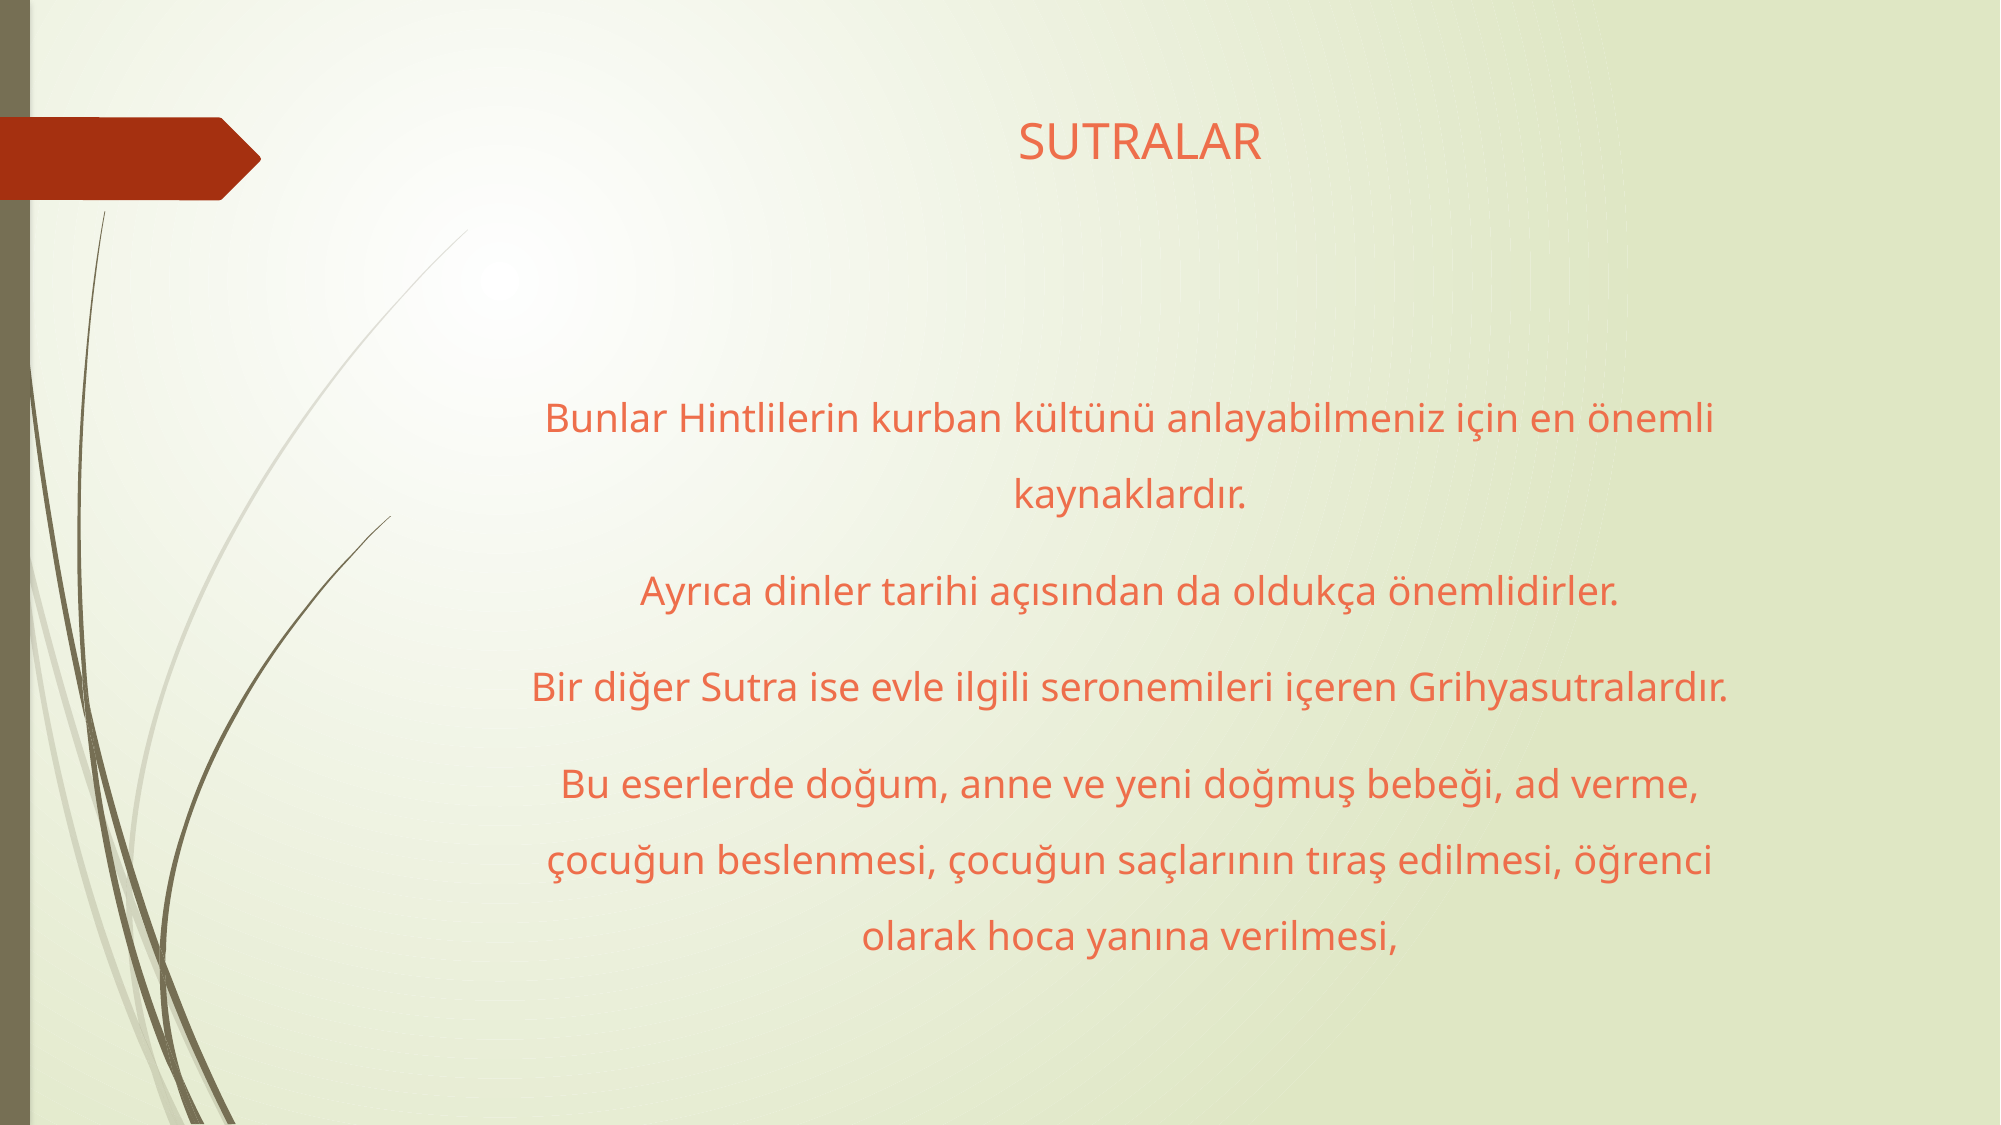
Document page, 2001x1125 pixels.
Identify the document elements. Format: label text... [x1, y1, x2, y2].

title SUTRALAR [518, 102, 1763, 291]
list Bunlar Hintlilerin kurban kültünü anlayabilmeniz için en önemli kaynaklardır. Ayrıca dinler tarihi açısından da oldukça önemlidirler. Bir diğer Sutra ise evle ilgili seronemileri içeren Grihyasutralardır. Bu eserlerde doğum, anne ve yeni doğmuş bebeği, ad verme, çocuğun beslenmesi, çocuğun saçlarının tıraş edilmesi, öğrenci olarak hoca yanına verilmesi, [468, 291, 1792, 970]
